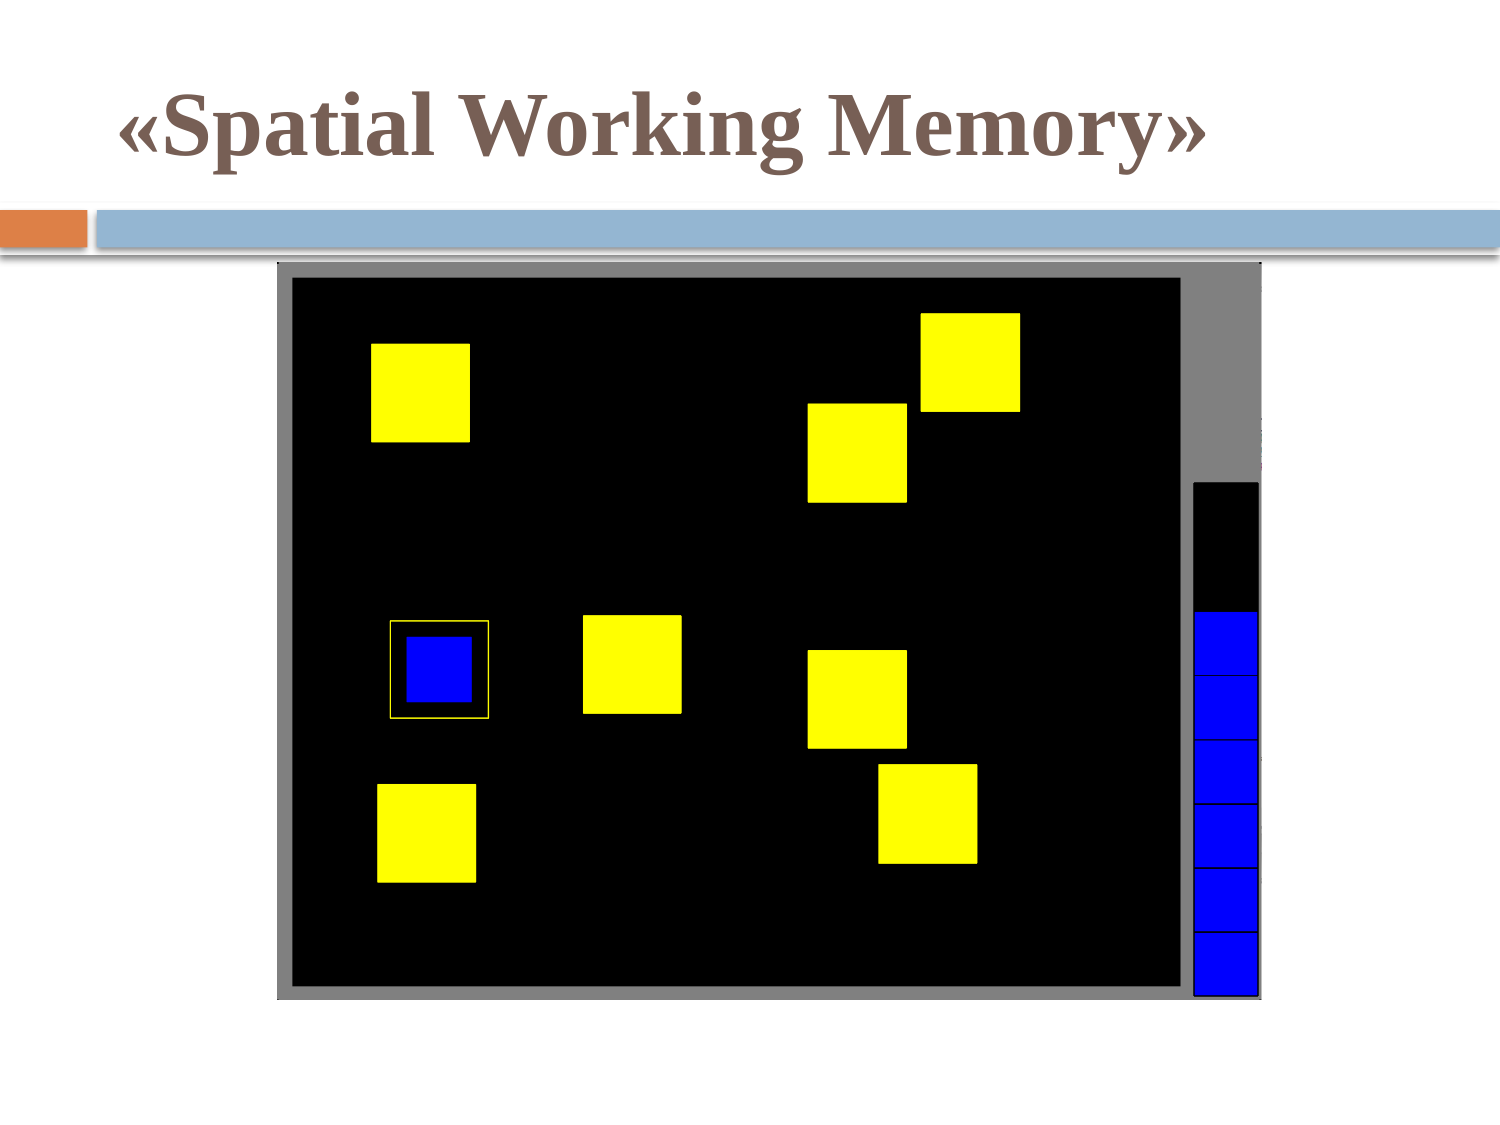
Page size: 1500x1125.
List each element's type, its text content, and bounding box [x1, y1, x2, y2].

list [276, 262, 1262, 1001]
title «Spatial Working Memory» [100, 37, 1438, 200]
